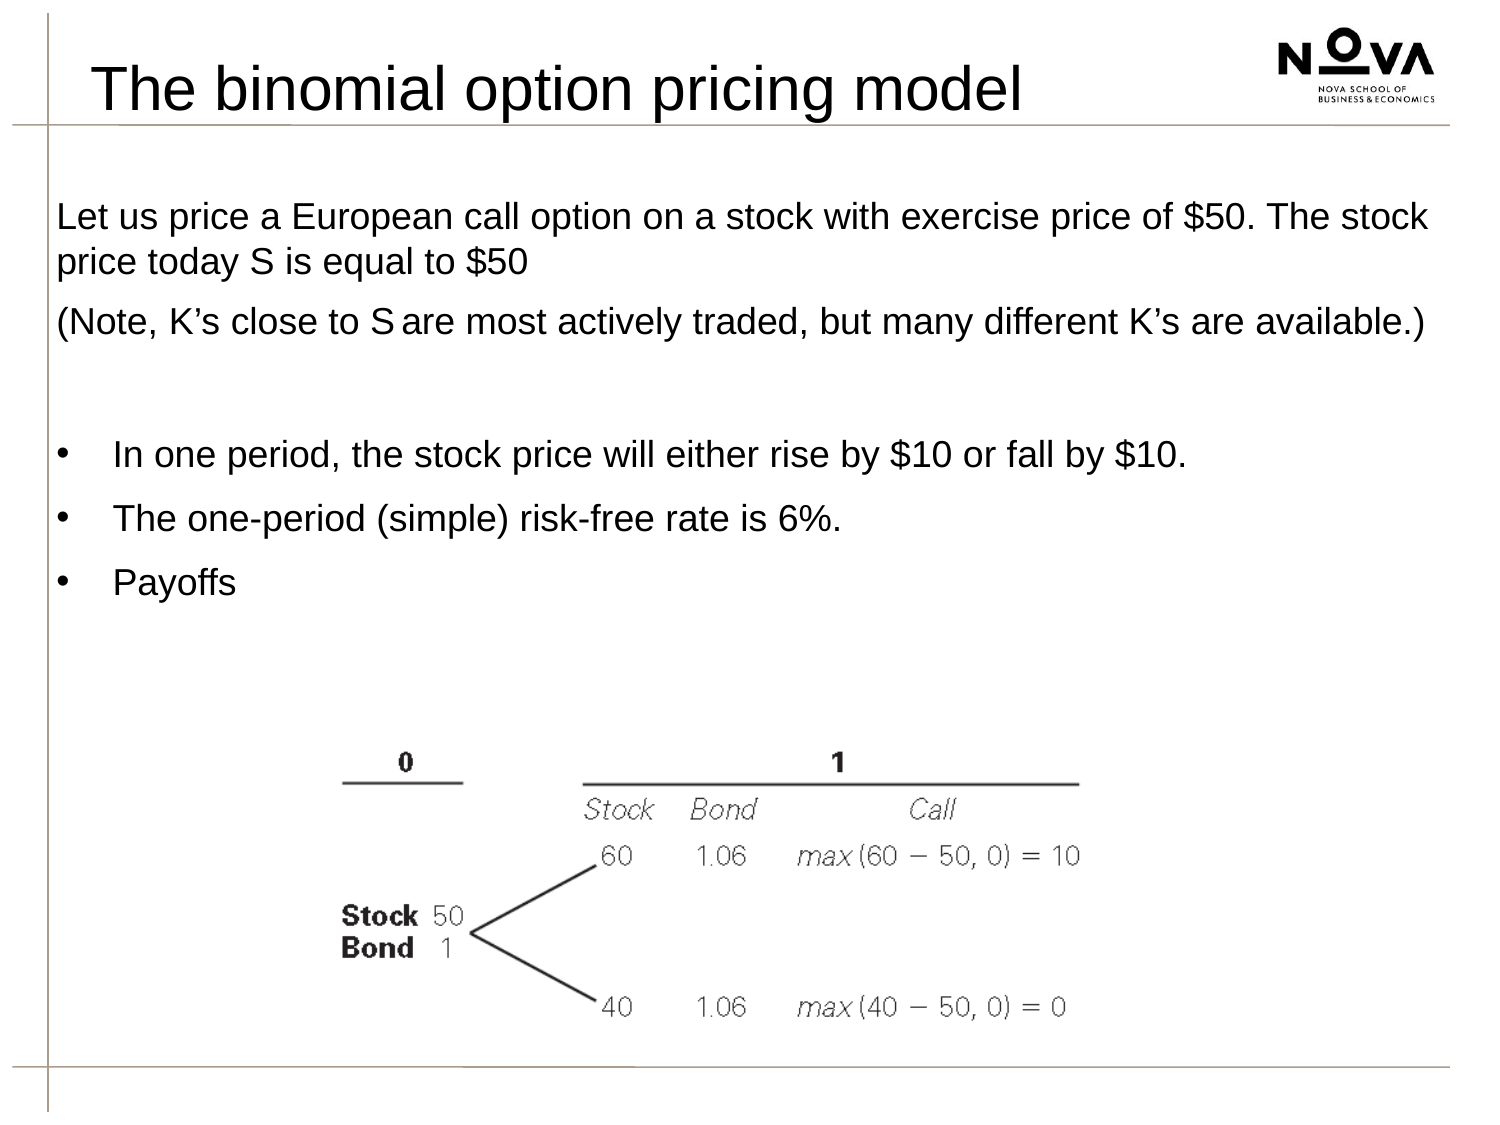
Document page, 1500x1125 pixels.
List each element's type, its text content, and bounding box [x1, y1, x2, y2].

list Let us price a European call option on a stock with exercise price of $50. The stock price today S is equal to $50 (Note, K’s close to S are most actively traded, but many different K’s are available.) In one period, the stock price will either rise by $10 or fall by $10. The one-period (simple) risk-free rate is 6%. Payoffs [41, 184, 1479, 1060]
title The binomial option pricing model [75, 46, 1321, 125]
picture [312, 739, 1115, 1040]
picture [1246, 21, 1466, 108]
